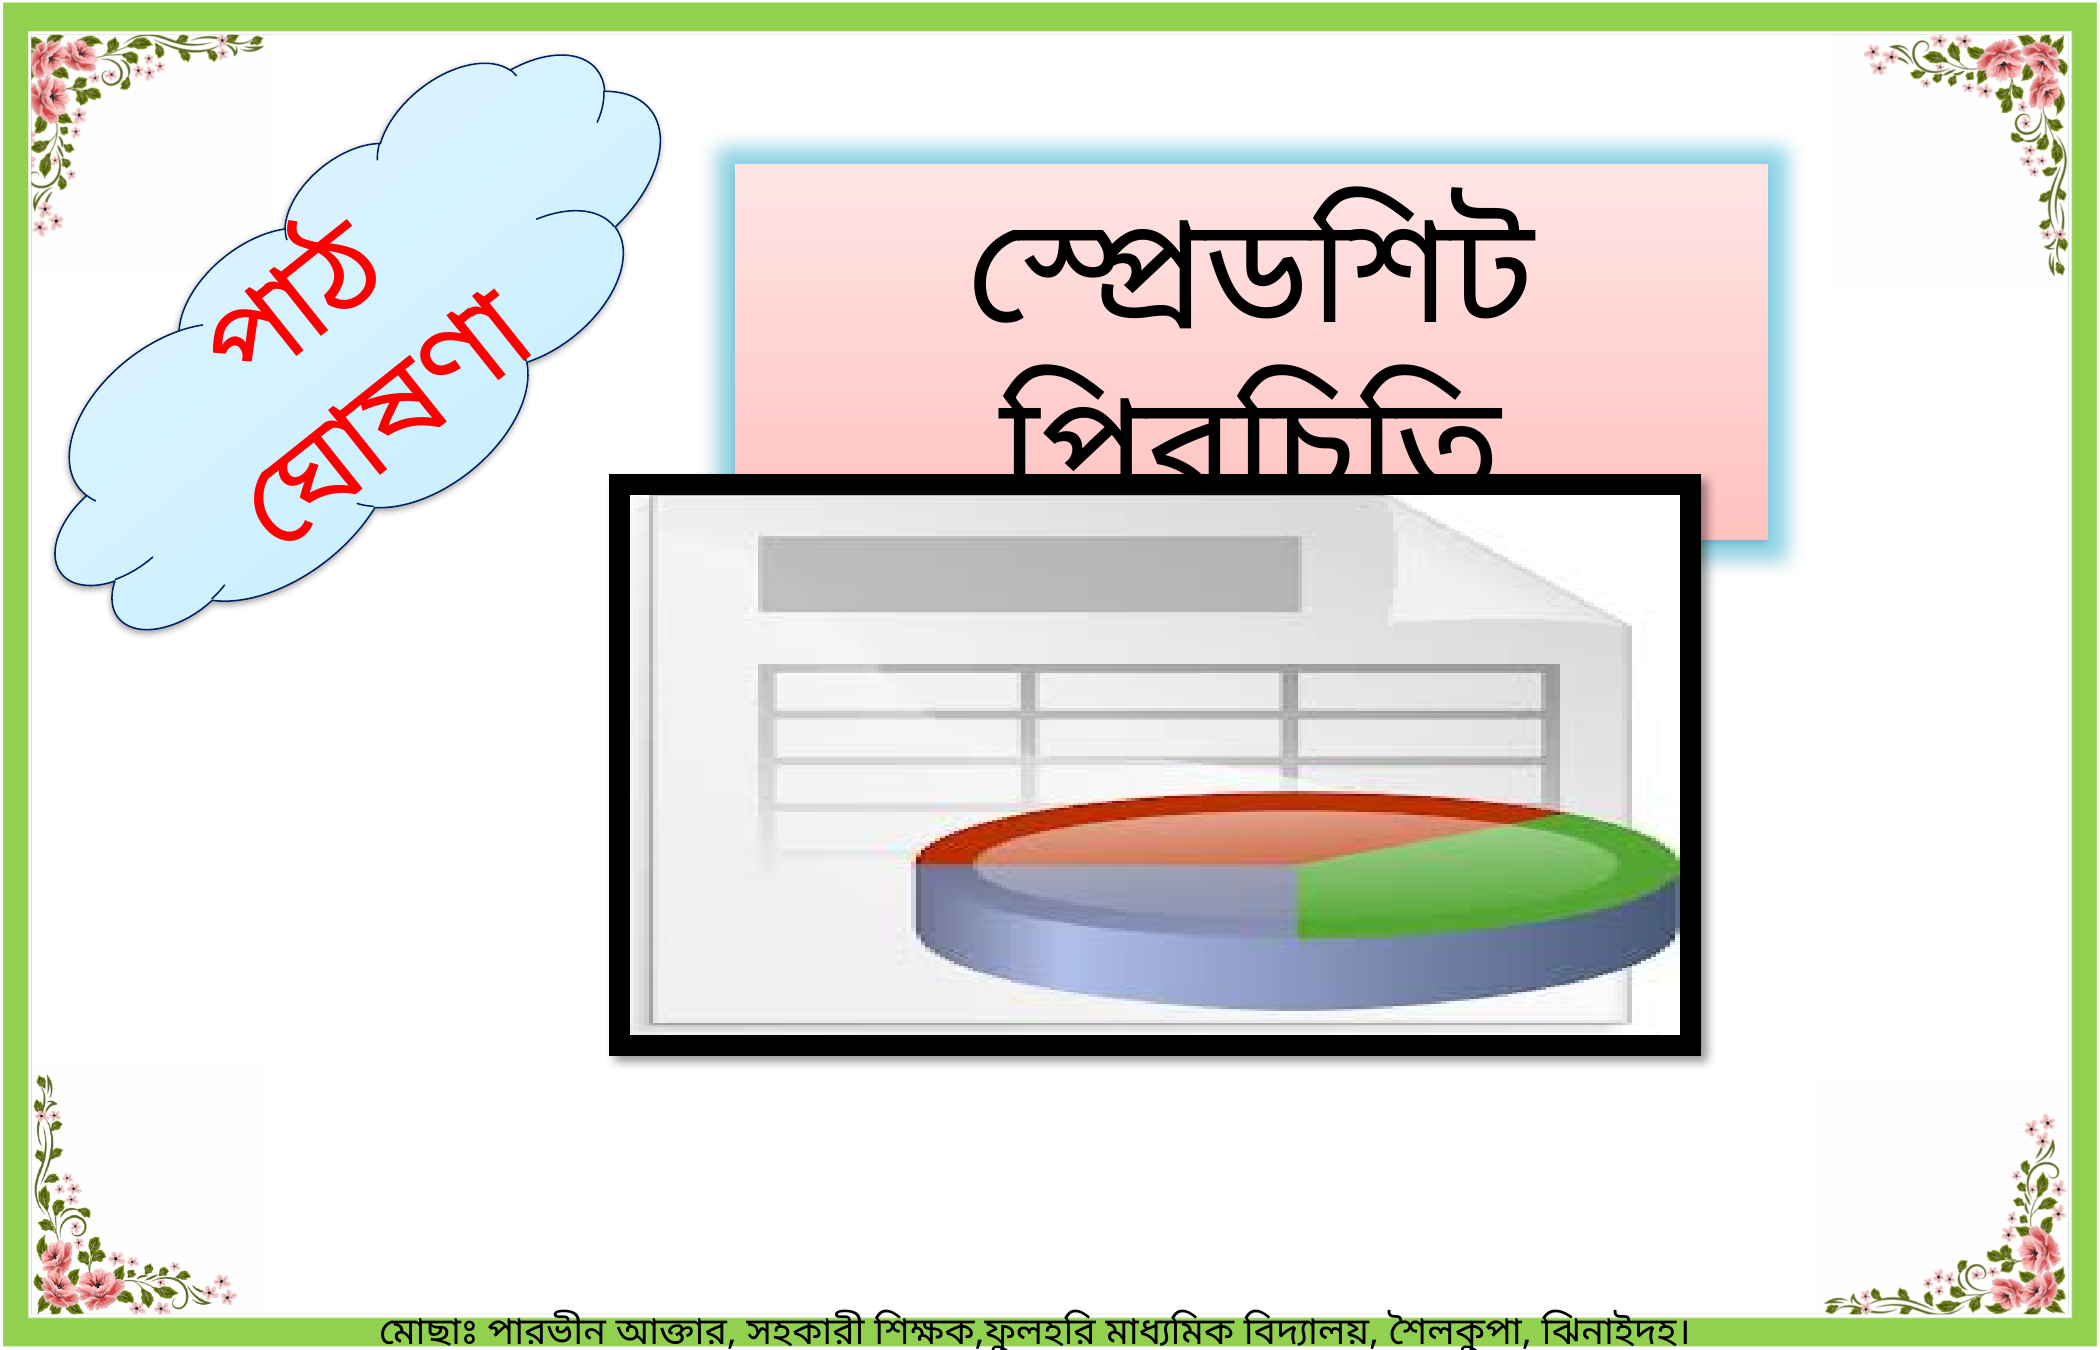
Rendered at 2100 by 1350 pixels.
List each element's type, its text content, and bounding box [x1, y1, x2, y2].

picture [0, 0, 2100, 1350]
text_box স্প্রেডশিট পিরচিতি [734, 164, 1768, 540]
picture [1459, 1328, 1470, 1340]
picture [1078, 1328, 1089, 1339]
text_box পাঠ ঘোষণা [54, 54, 662, 631]
